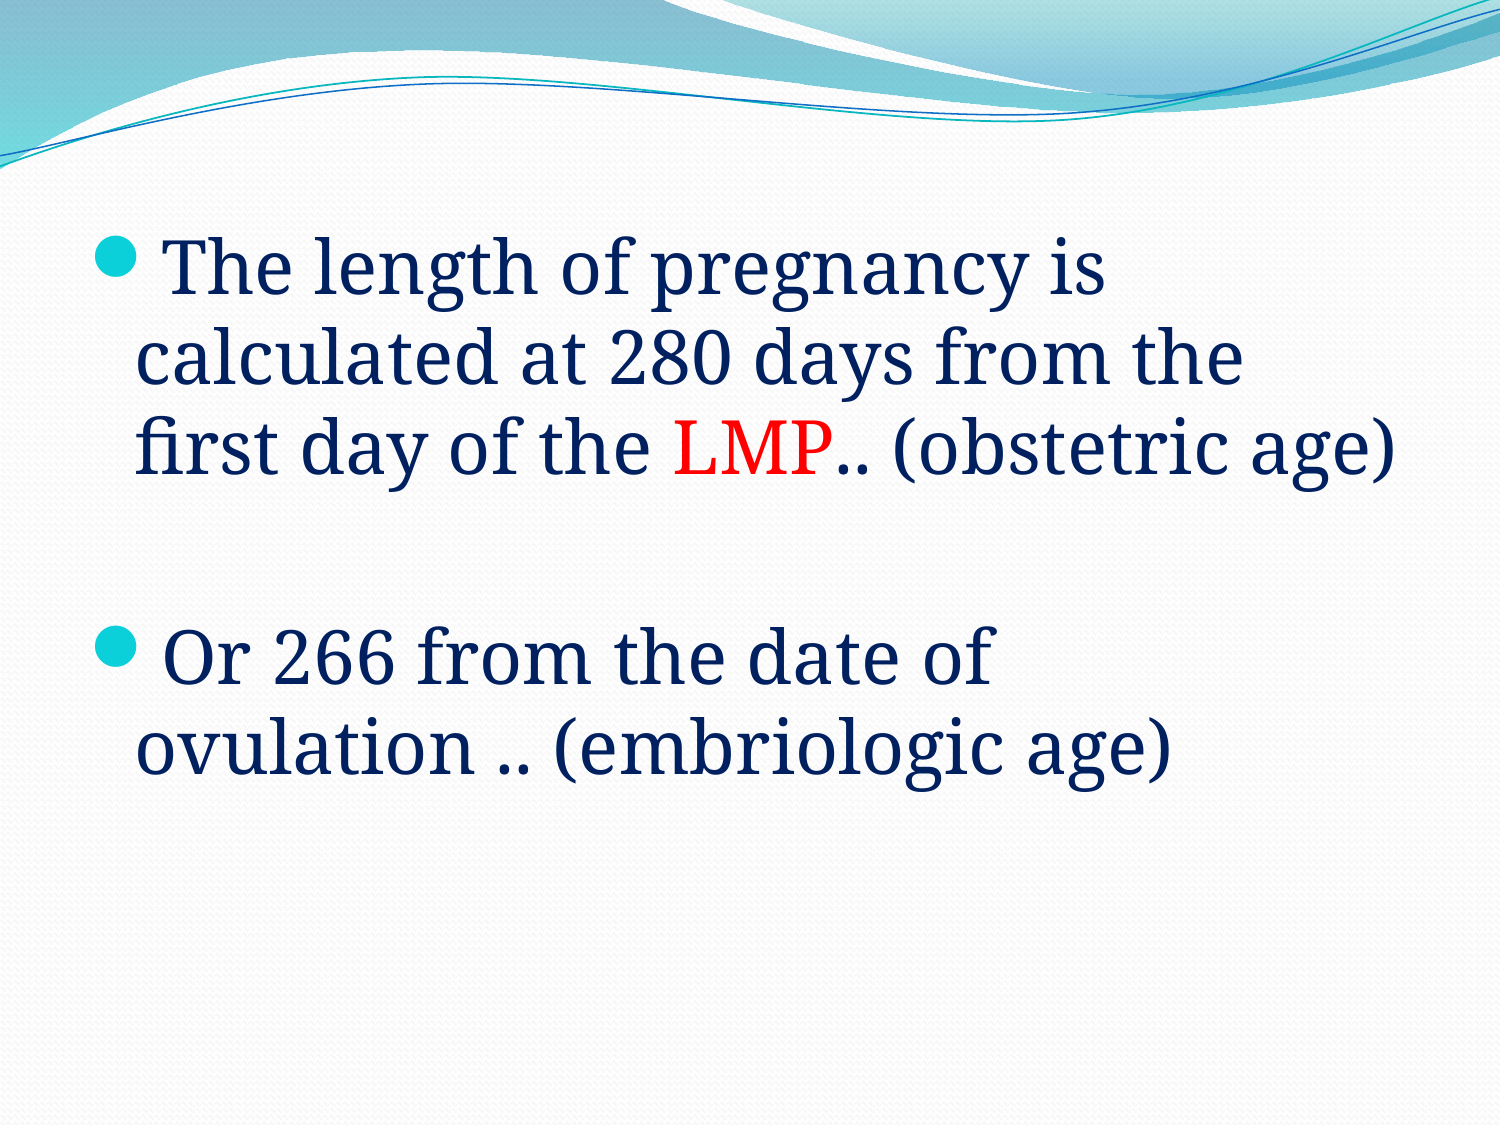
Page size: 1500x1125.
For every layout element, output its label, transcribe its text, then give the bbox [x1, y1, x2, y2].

list The length of pregnancy is calculated at 280 days from the first day of the LMP.. (obstetric age) Or 266 from the date of ovulation .. (embriologic age) [75, 212, 1425, 1005]
